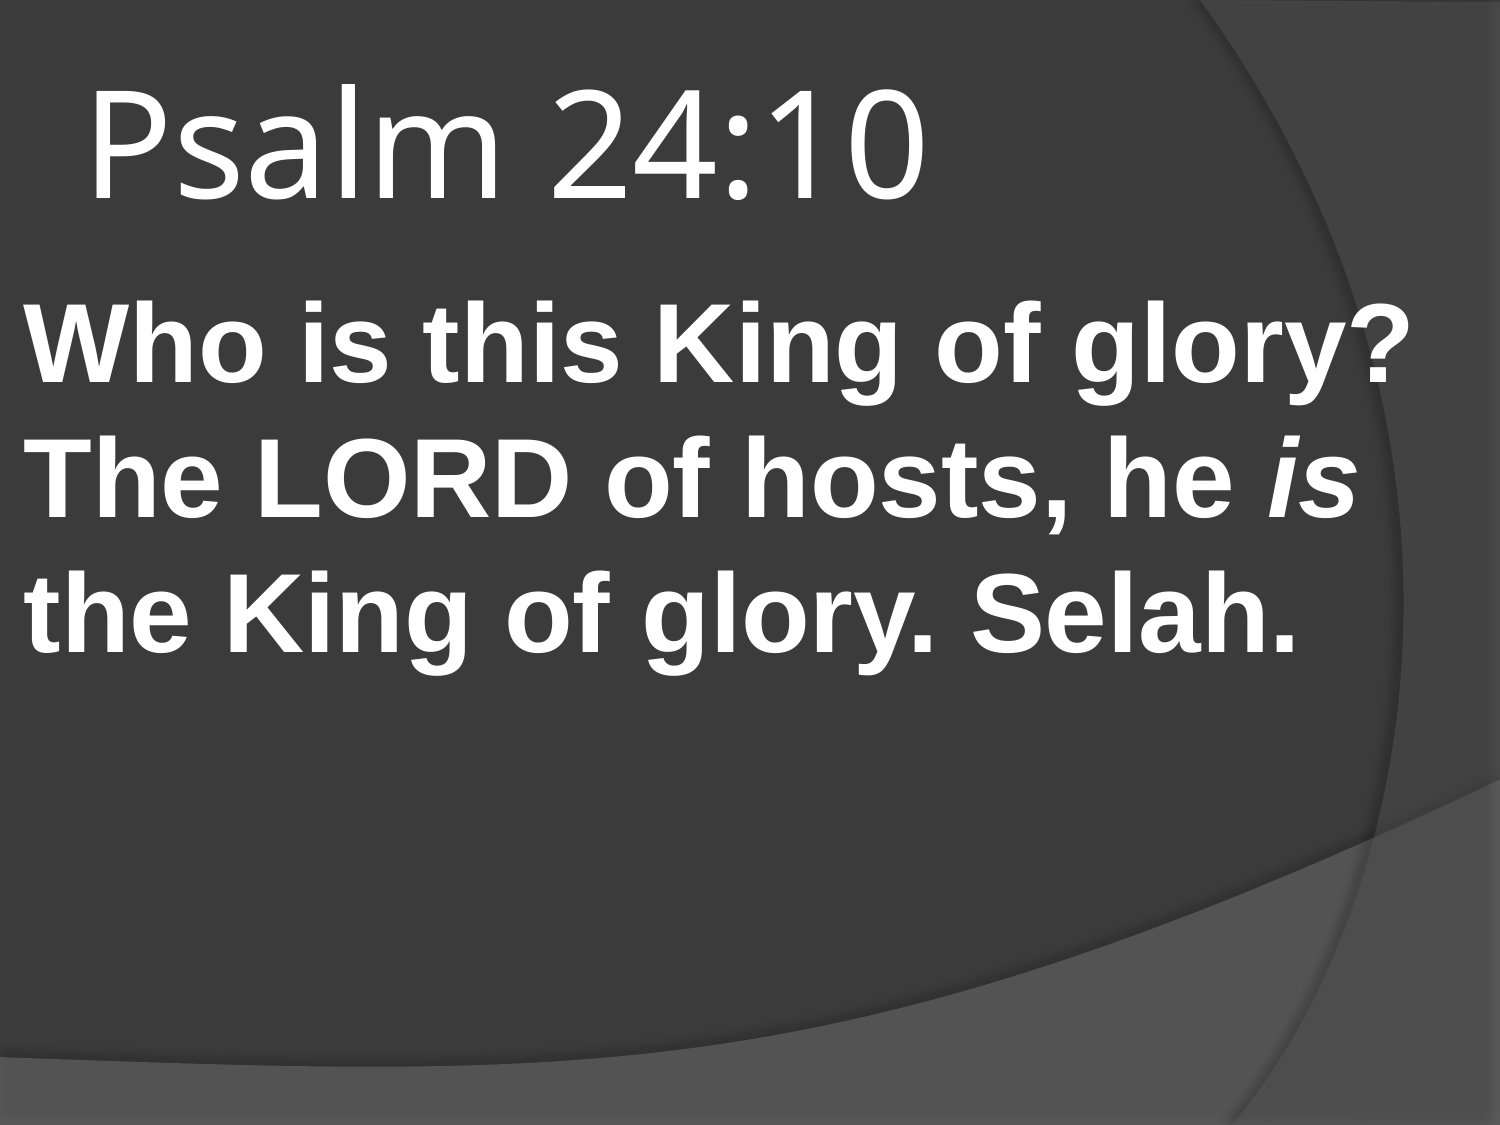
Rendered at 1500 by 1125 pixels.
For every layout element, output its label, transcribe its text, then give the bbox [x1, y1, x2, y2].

title Psalm 24:10 [75, 45, 1300, 233]
list Who is this King of glory? The LORD of hosts, he is the King of glory. Selah. [2, 262, 1488, 1125]
